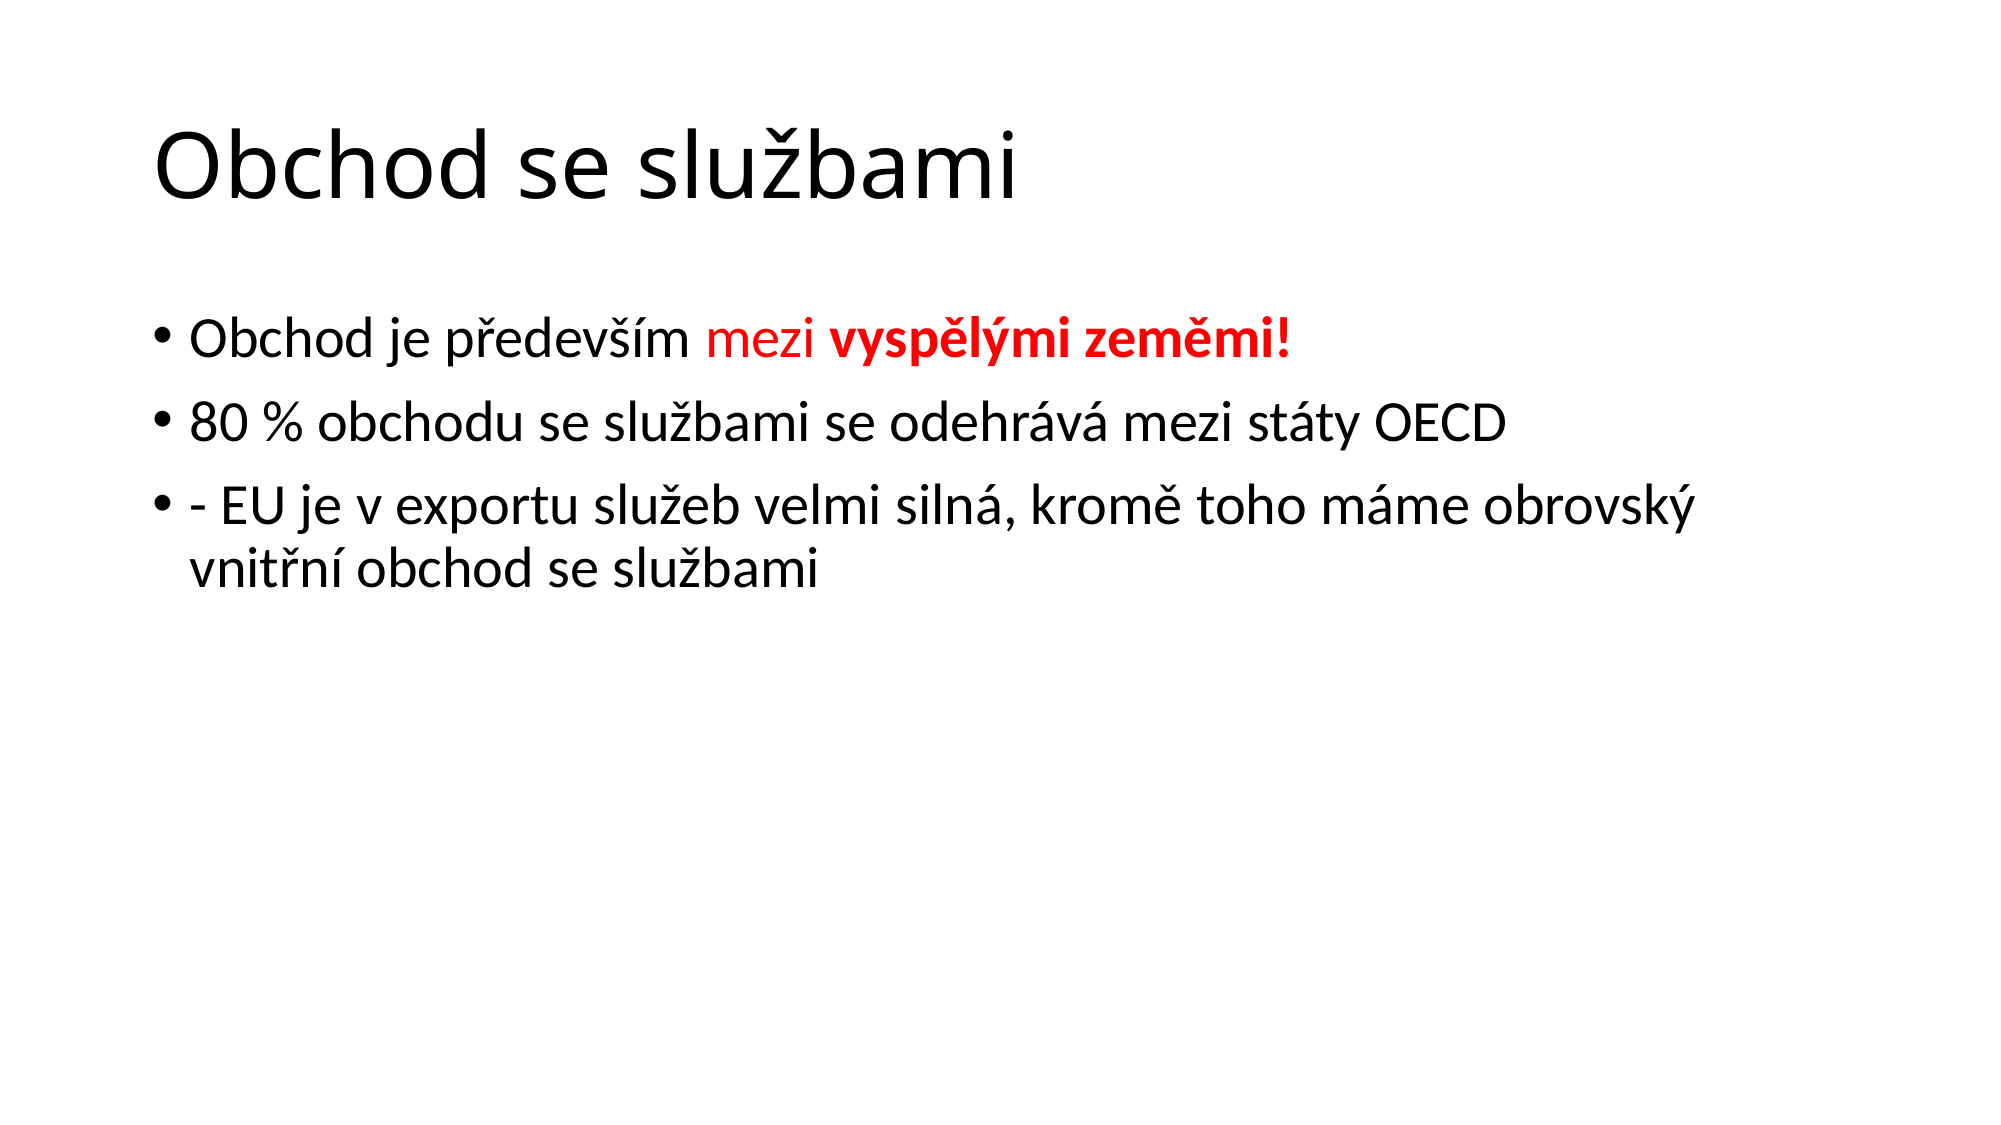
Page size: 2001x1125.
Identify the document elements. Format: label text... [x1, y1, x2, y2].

list Obchod je především mezi vyspělými zeměmi! 80 % obchodu se službami se odehrává mezi státy OECD - EU je v exportu služeb velmi silná, kromě toho máme obrovský vnitřní obchod se službami [137, 299, 1863, 1014]
title Obchod se službami [137, 59, 1863, 278]
